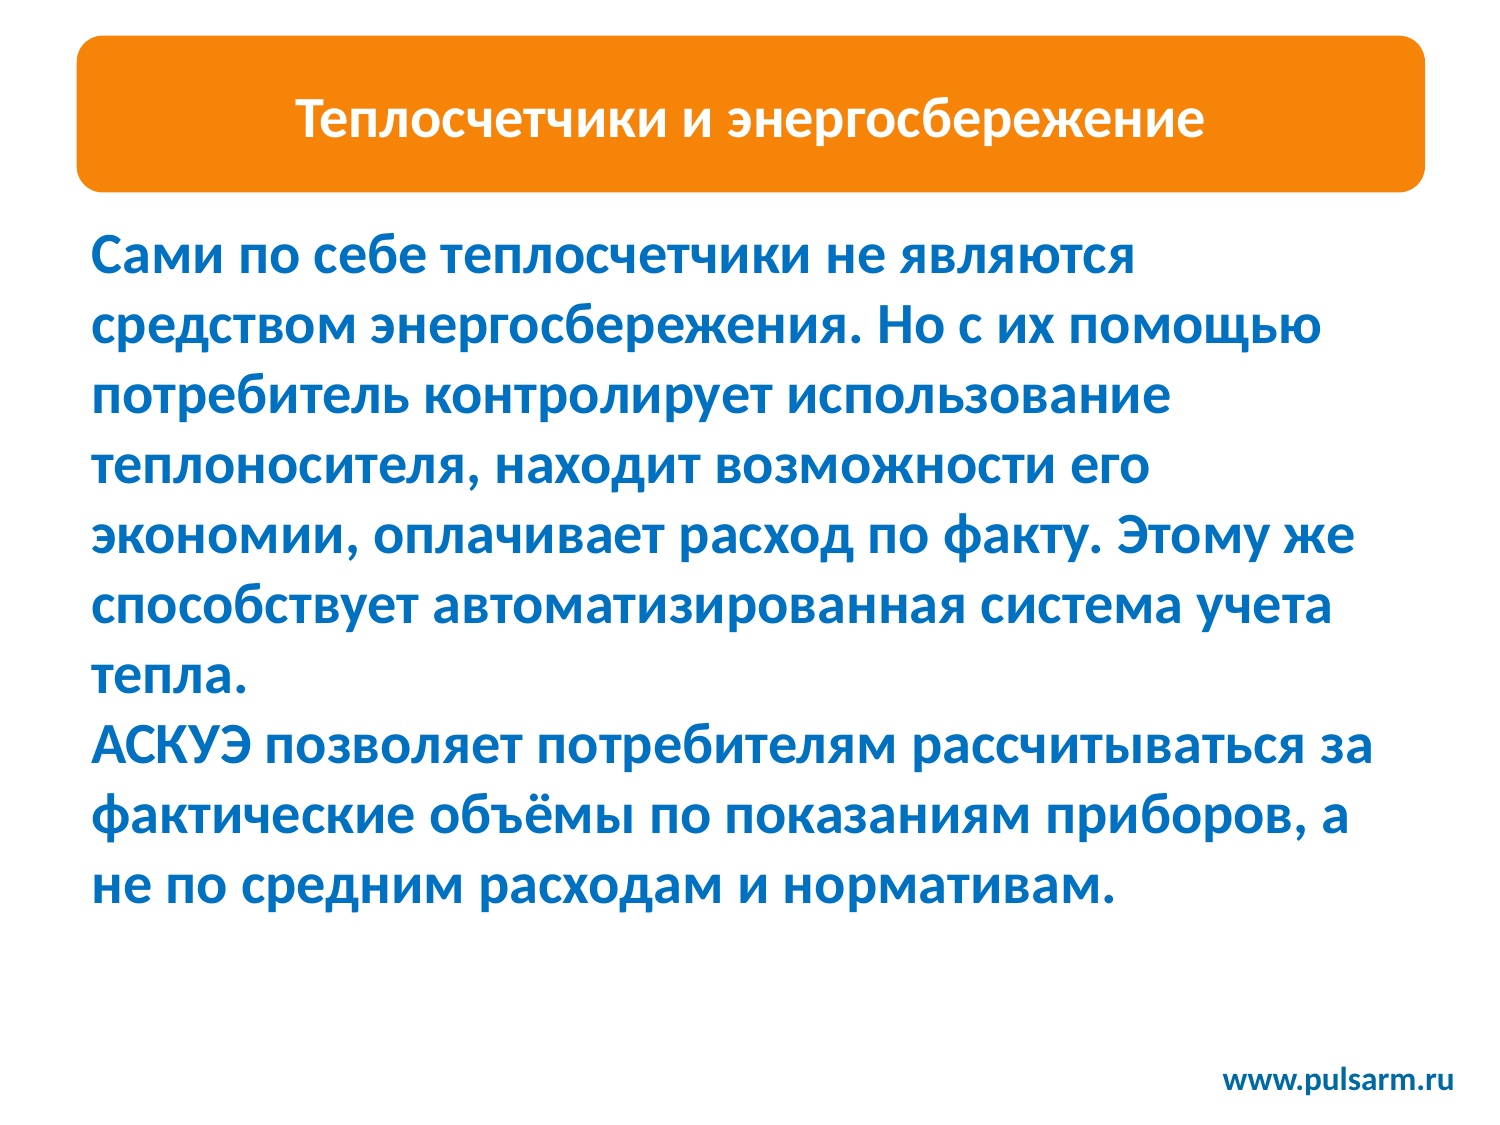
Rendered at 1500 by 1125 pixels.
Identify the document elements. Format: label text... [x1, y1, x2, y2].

text_box www.pulsarm.ru [1200, 1049, 1484, 1101]
text_box Сами по себе теплосчетчики не являются средством энергосбережения. Но с их помощью потребитель контролирует использование теплоносителя, находит возможности его экономии, оплачивает расход по факту. Этому же способствует автоматизированная система учета тепла. АСКУЭ позволяет потребителям рассчитываться за фактические объёмы по показаниям приборов, а не по средним расходам и нормативам. [76, 208, 1425, 923]
text_box Теплосчетчики и энергосбережение [76, 35, 1426, 193]
